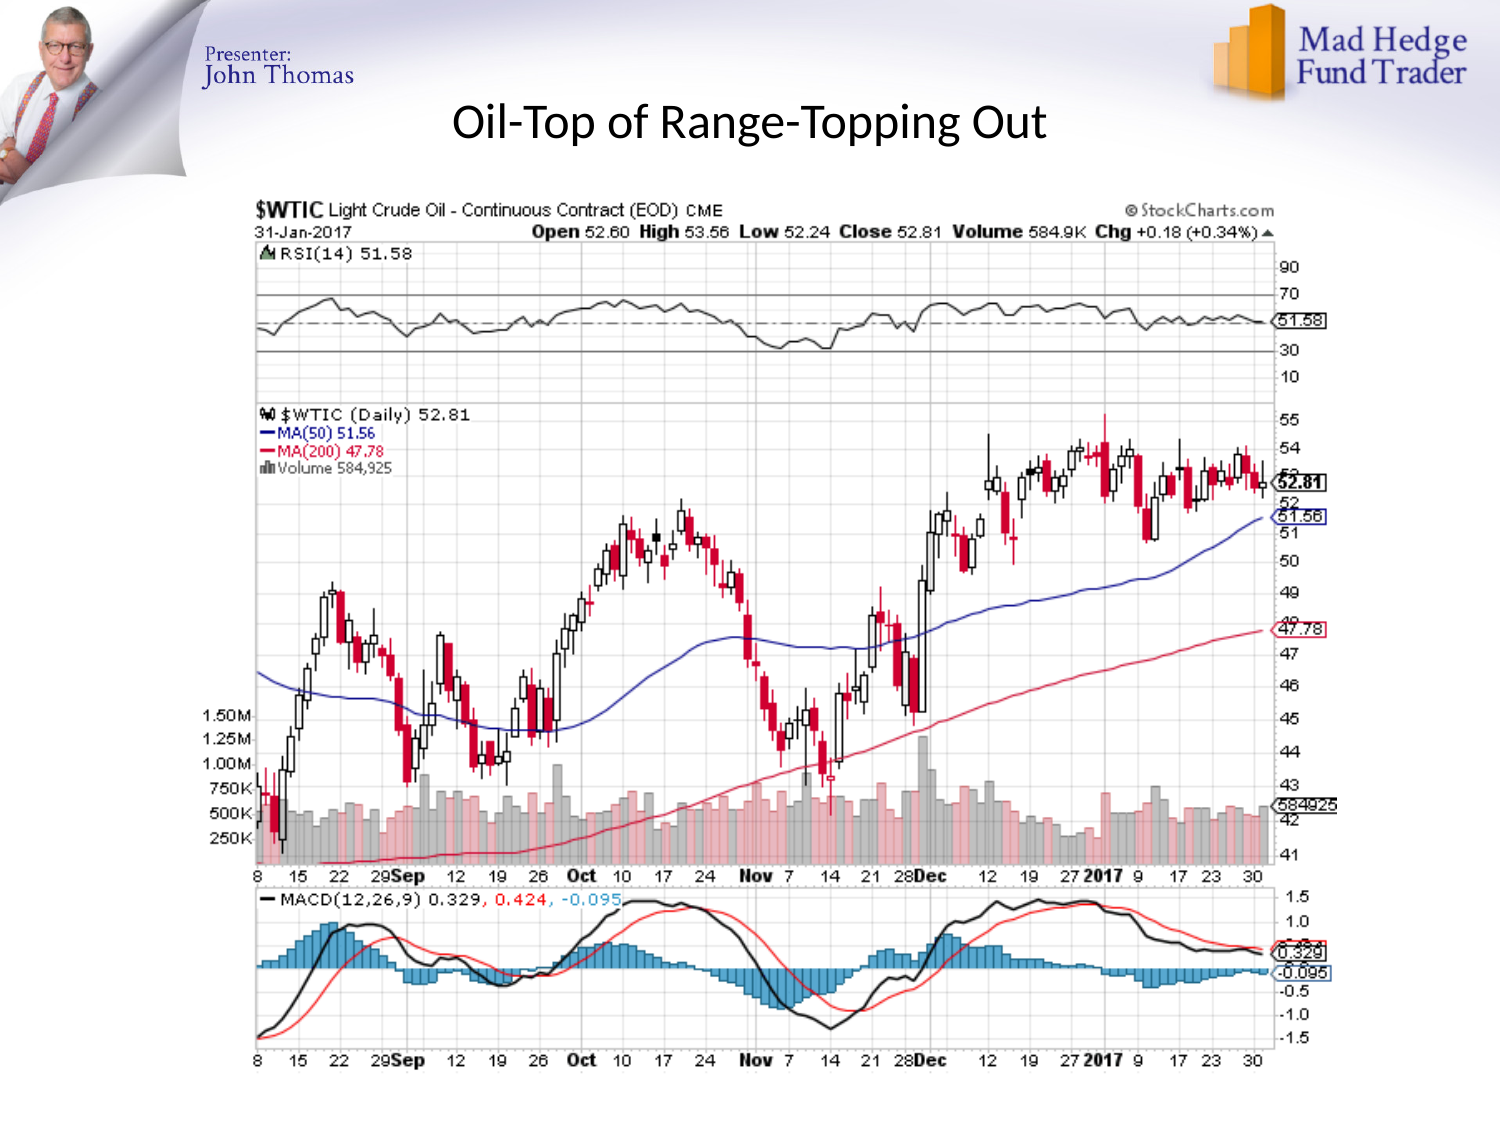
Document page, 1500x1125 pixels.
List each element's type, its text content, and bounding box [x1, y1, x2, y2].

picture [0, 0, 1500, 1076]
title Oil-Top of Range-Topping Out [75, 24, 1425, 213]
